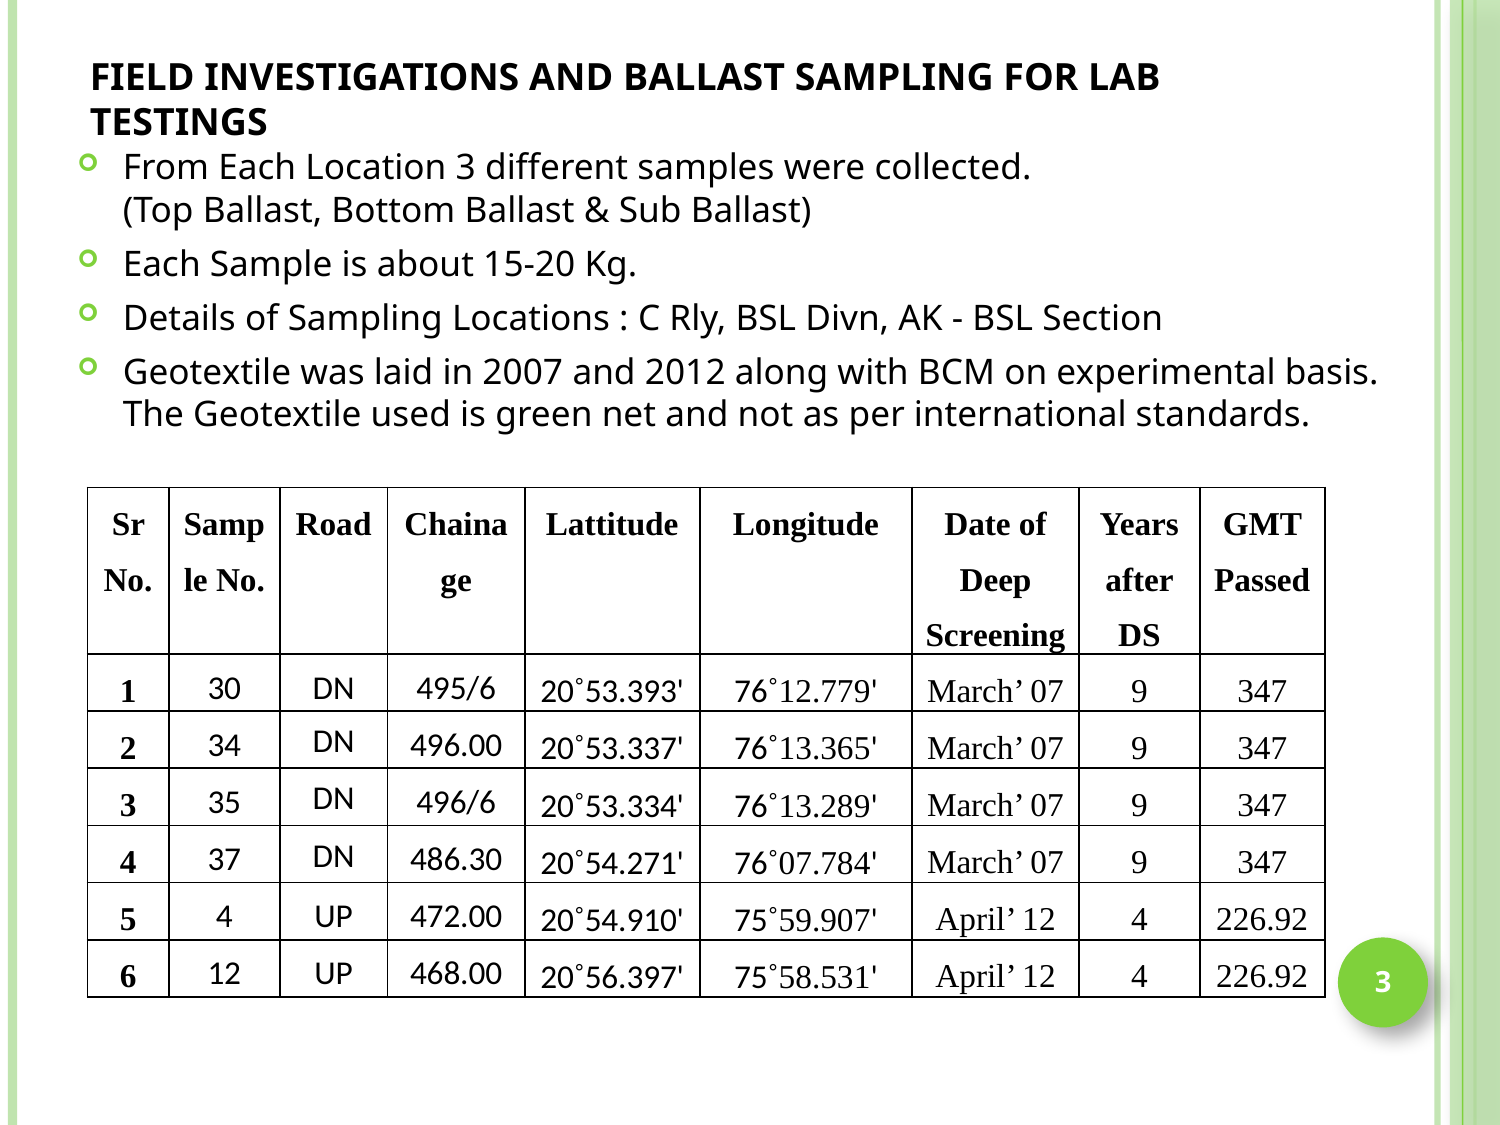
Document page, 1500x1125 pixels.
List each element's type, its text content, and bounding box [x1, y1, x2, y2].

table_cell 347 [1201, 826, 1324, 882]
table_cell 12 [170, 941, 279, 996]
table_cell 20˚53.334' [526, 769, 699, 825]
title Field Investigations and Ballast Sampling for Lab Testings [75, 45, 1300, 137]
table_header Lattitude [526, 488, 699, 653]
table_cell 4 [170, 883, 279, 939]
table_cell 468.00 [388, 941, 524, 996]
table_cell 4 [1080, 941, 1199, 996]
table_cell UP [281, 941, 387, 996]
table_cell 76˚12.779' [701, 655, 911, 710]
table_cell 5 [88, 883, 168, 939]
table_header GMT Passed [1201, 488, 1324, 653]
table_cell 37 [170, 826, 279, 882]
table_cell 486.30 [388, 826, 524, 882]
table_cell DN [281, 712, 387, 767]
table_cell DN [281, 769, 387, 825]
table_cell 35 [170, 769, 279, 825]
table_cell March’ 07 [913, 655, 1078, 710]
table_cell 76˚13.289' [701, 769, 911, 825]
table_cell March’ 07 [913, 826, 1078, 882]
table_cell April’ 12 [913, 941, 1078, 996]
table_cell 4 [1080, 883, 1199, 939]
slide_number 3 [1333, 940, 1434, 1027]
table_cell 347 [1201, 769, 1324, 825]
table_cell 20˚53.393' [526, 655, 699, 710]
table_cell DN [281, 655, 387, 710]
table_cell 76˚07.784' [701, 826, 911, 882]
table_header Longitude [701, 488, 911, 653]
table_cell 3 [88, 769, 168, 825]
table_header Date of Deep Screening [913, 488, 1078, 653]
table_cell 1 [88, 655, 168, 710]
table_cell 347 [1201, 655, 1324, 710]
table_cell March’ 07 [913, 712, 1078, 767]
table_cell UP [281, 883, 387, 939]
table_cell 226.92 [1201, 883, 1324, 939]
table_cell 2 [88, 712, 168, 767]
table_header Sample No. [170, 488, 279, 653]
table_cell 20˚56.397' [526, 941, 699, 996]
table_cell DN [281, 826, 387, 882]
table_header Years after DS [1080, 488, 1199, 653]
table_cell 76˚13.365' [701, 712, 911, 767]
table_cell 472.00 [388, 883, 524, 939]
table_cell 9 [1080, 712, 1199, 767]
table_cell 347 [1201, 712, 1324, 767]
table_cell March’ 07 [913, 769, 1078, 825]
table_cell April’ 12 [913, 883, 1078, 939]
table_cell 9 [1080, 769, 1199, 825]
table_cell 496.00 [388, 712, 524, 767]
table_cell 20˚54.910' [526, 883, 699, 939]
table_cell 20˚53.337' [526, 712, 699, 767]
table_cell 20˚54.271' [526, 826, 699, 882]
table_cell 4 [88, 826, 168, 882]
table_cell 30 [170, 655, 279, 710]
table_header Chainage [388, 488, 524, 653]
table_cell 9 [1080, 655, 1199, 710]
table_cell 9 [1080, 826, 1199, 882]
table_header Road [281, 488, 387, 653]
table_cell 75˚58.531' [701, 941, 911, 996]
table_cell 495/6 [388, 655, 524, 710]
table_cell 226.92 [1201, 941, 1324, 996]
list From Each Location 3 different samples were collected. (Top Ballast, Bottom Ballast & Sub Ballast) Each Sample is about 15-20 Kg. Details of Sampling Locations : C Rly, BSL Divn, AK - BSL Section Geotextile was laid in 2007 and 2012 along with BCM on experimental basis. The Geotextile used is green net and not as per international standards. [62, 137, 1400, 475]
table_cell 6 [88, 941, 168, 996]
table_header Sr No. [88, 488, 168, 653]
table_cell 34 [170, 712, 279, 767]
table_cell 496/6 [388, 769, 524, 825]
table_cell 75˚59.907' [701, 883, 911, 939]
